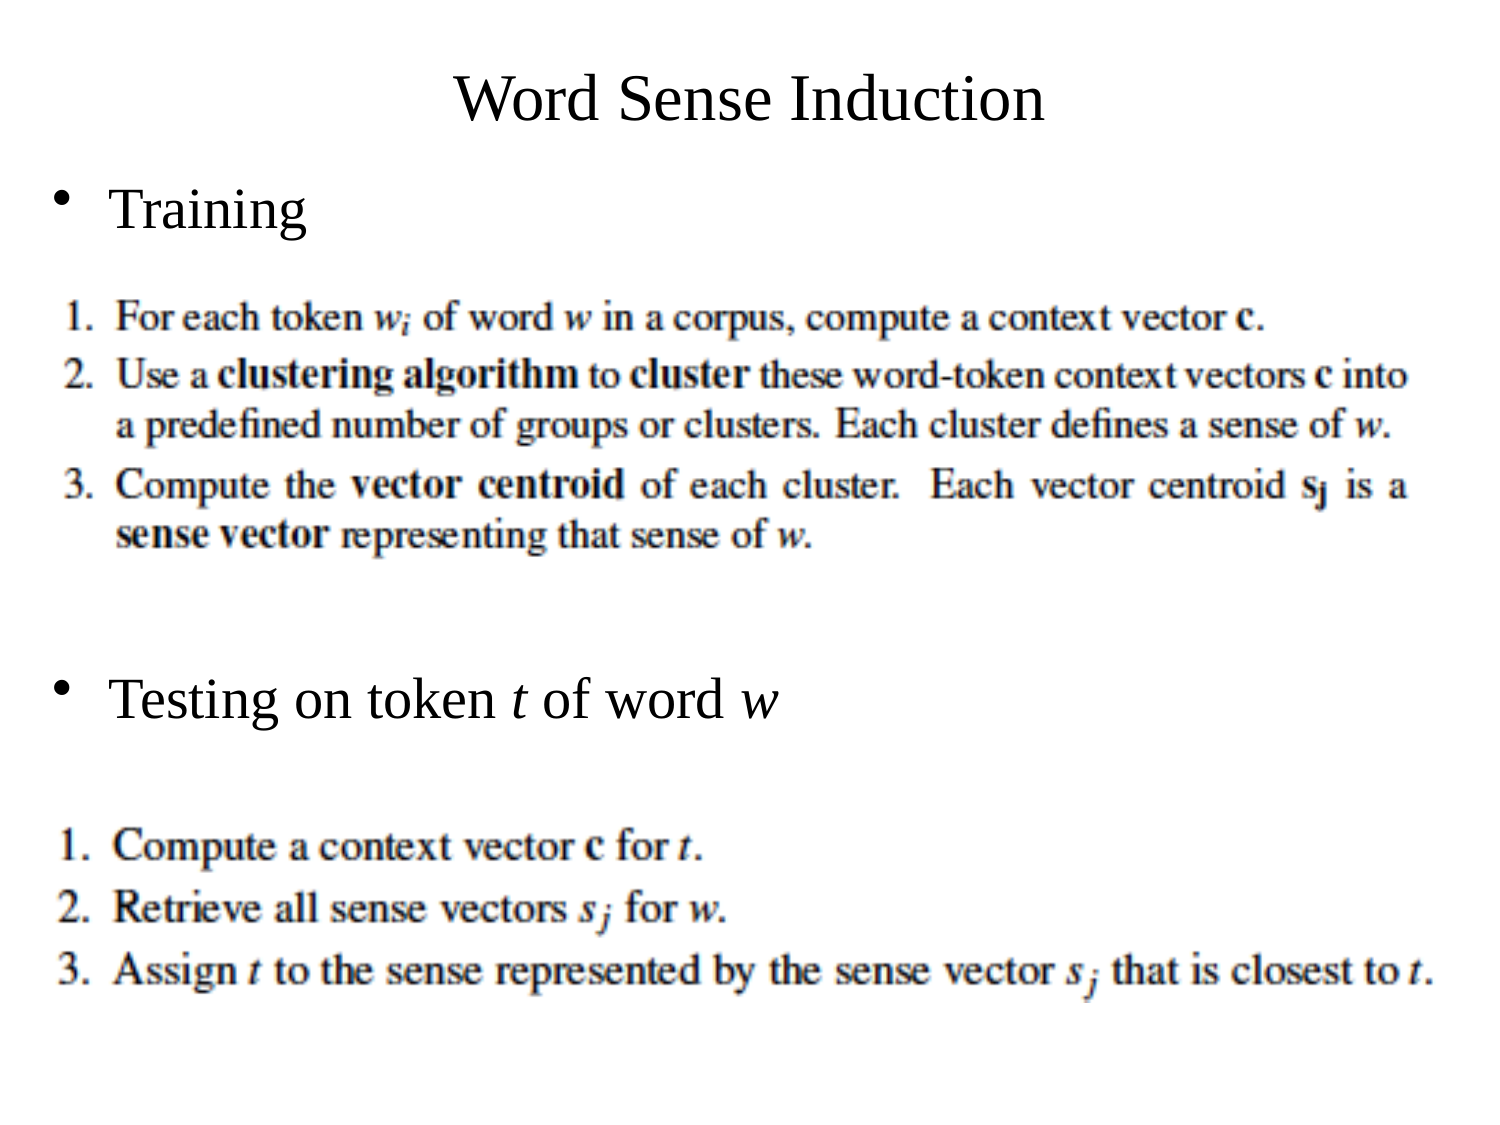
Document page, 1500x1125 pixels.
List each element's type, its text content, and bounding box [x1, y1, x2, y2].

picture [18, 287, 1500, 568]
list Training Testing on token t of word w [37, 162, 1388, 285]
title Word Sense Induction [74, 0, 1426, 188]
list Training Testing on token t of word w [37, 577, 1388, 798]
picture [18, 799, 1500, 1004]
